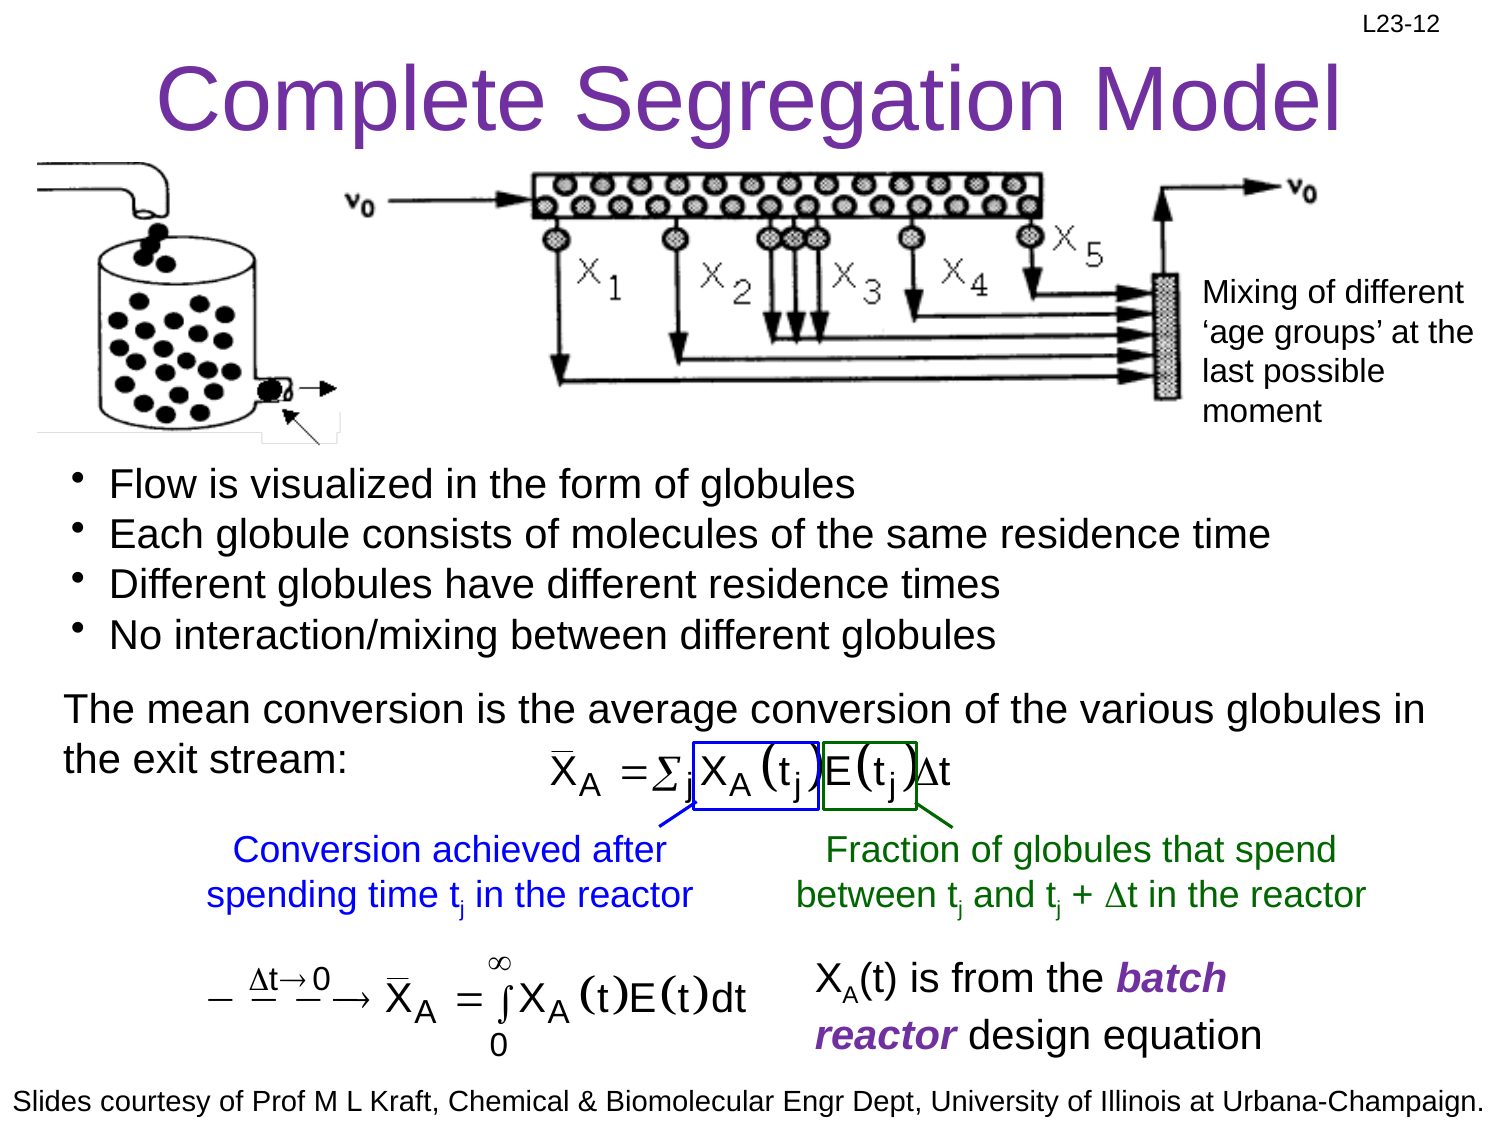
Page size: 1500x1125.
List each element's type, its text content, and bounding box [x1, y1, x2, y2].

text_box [658, 801, 697, 827]
text_box XA(t) is from the batch reactor design equation [800, 943, 1288, 1066]
text_box Flow is visualized in the form of globules Each globule consists of molecules of the same residence time Different globules have different residence times No interaction/mixing between different globules [37, 449, 1463, 665]
picture [37, 162, 1480, 448]
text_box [544, 737, 956, 813]
text_box Fraction of globules that spend between tj and tj + Dt in the reactor [762, 817, 1400, 929]
text_box The mean conversion is the average conversion of the various globules in the exit stream: [48, 674, 1461, 790]
text_box Conversion achieved after spending time tj in the reactor [149, 817, 750, 929]
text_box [914, 802, 953, 828]
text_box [197, 941, 751, 1063]
title Complete Segregation Model [0, 0, 1500, 188]
text_box Mixing of different ‘age groups’ at the last possible moment [1187, 262, 1500, 437]
